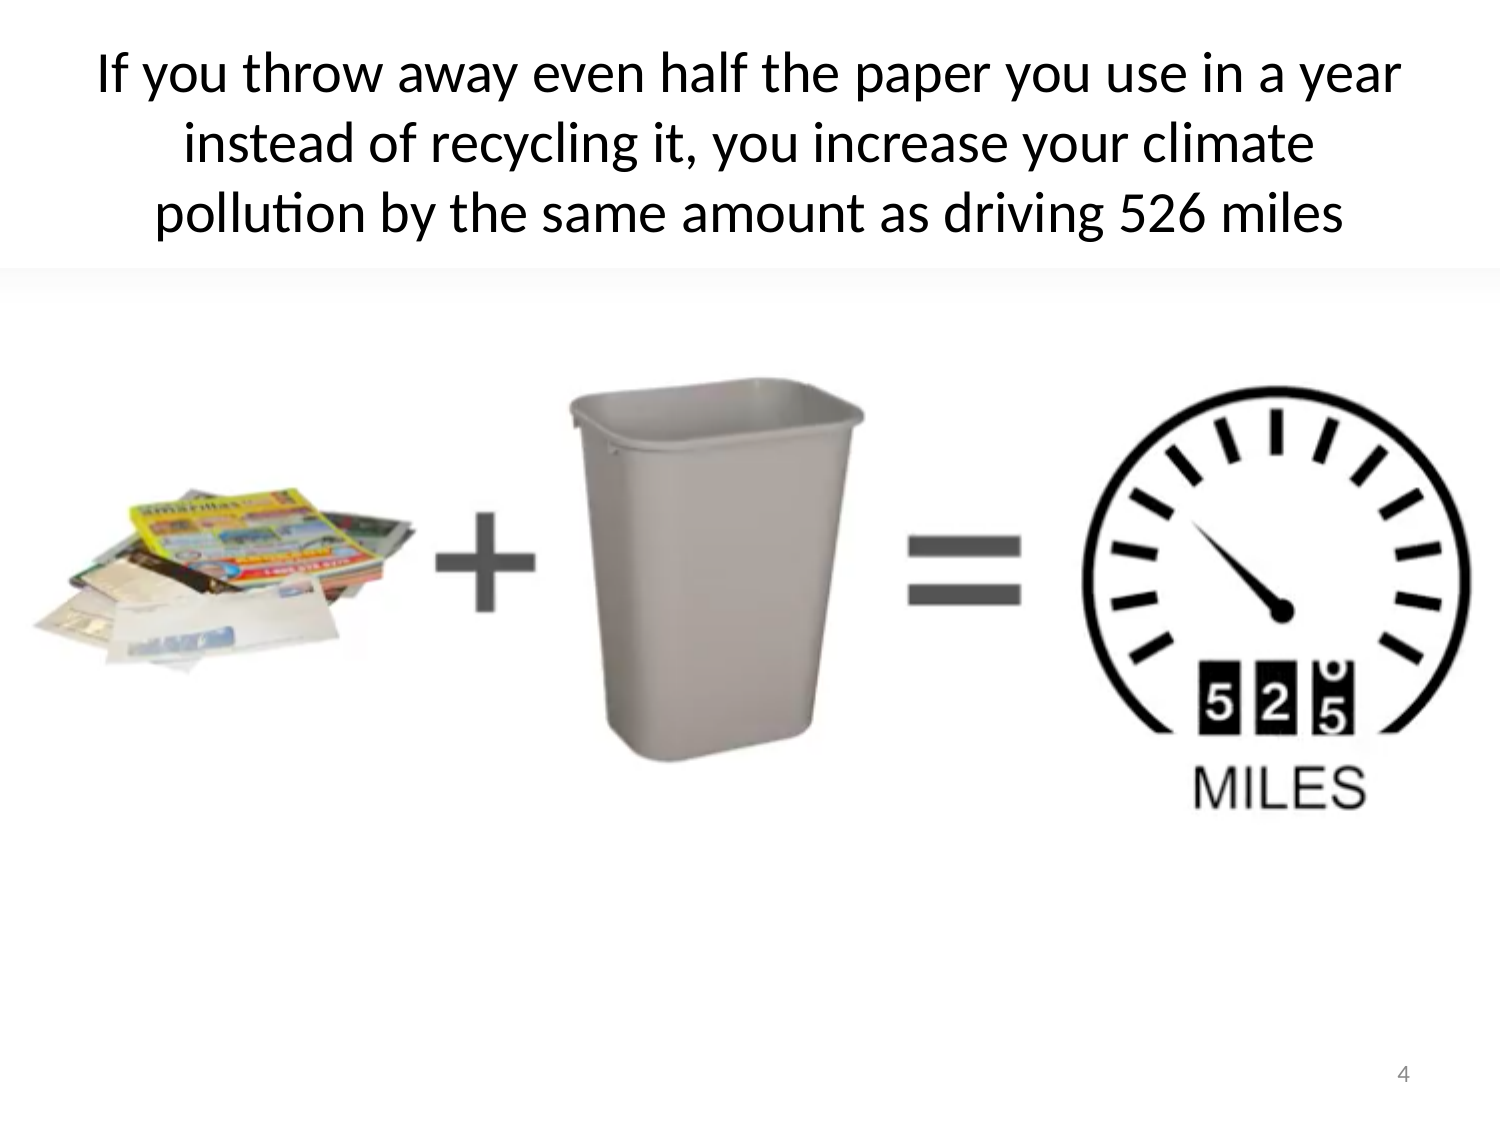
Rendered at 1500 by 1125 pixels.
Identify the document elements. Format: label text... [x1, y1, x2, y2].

picture [0, 268, 1500, 853]
slide_number 4 [1074, 1042, 1425, 1103]
title If you throw away even half the paper you use in a year instead of recycling it, you increase your climate pollution by the same amount as driving 526 miles [75, 45, 1425, 233]
